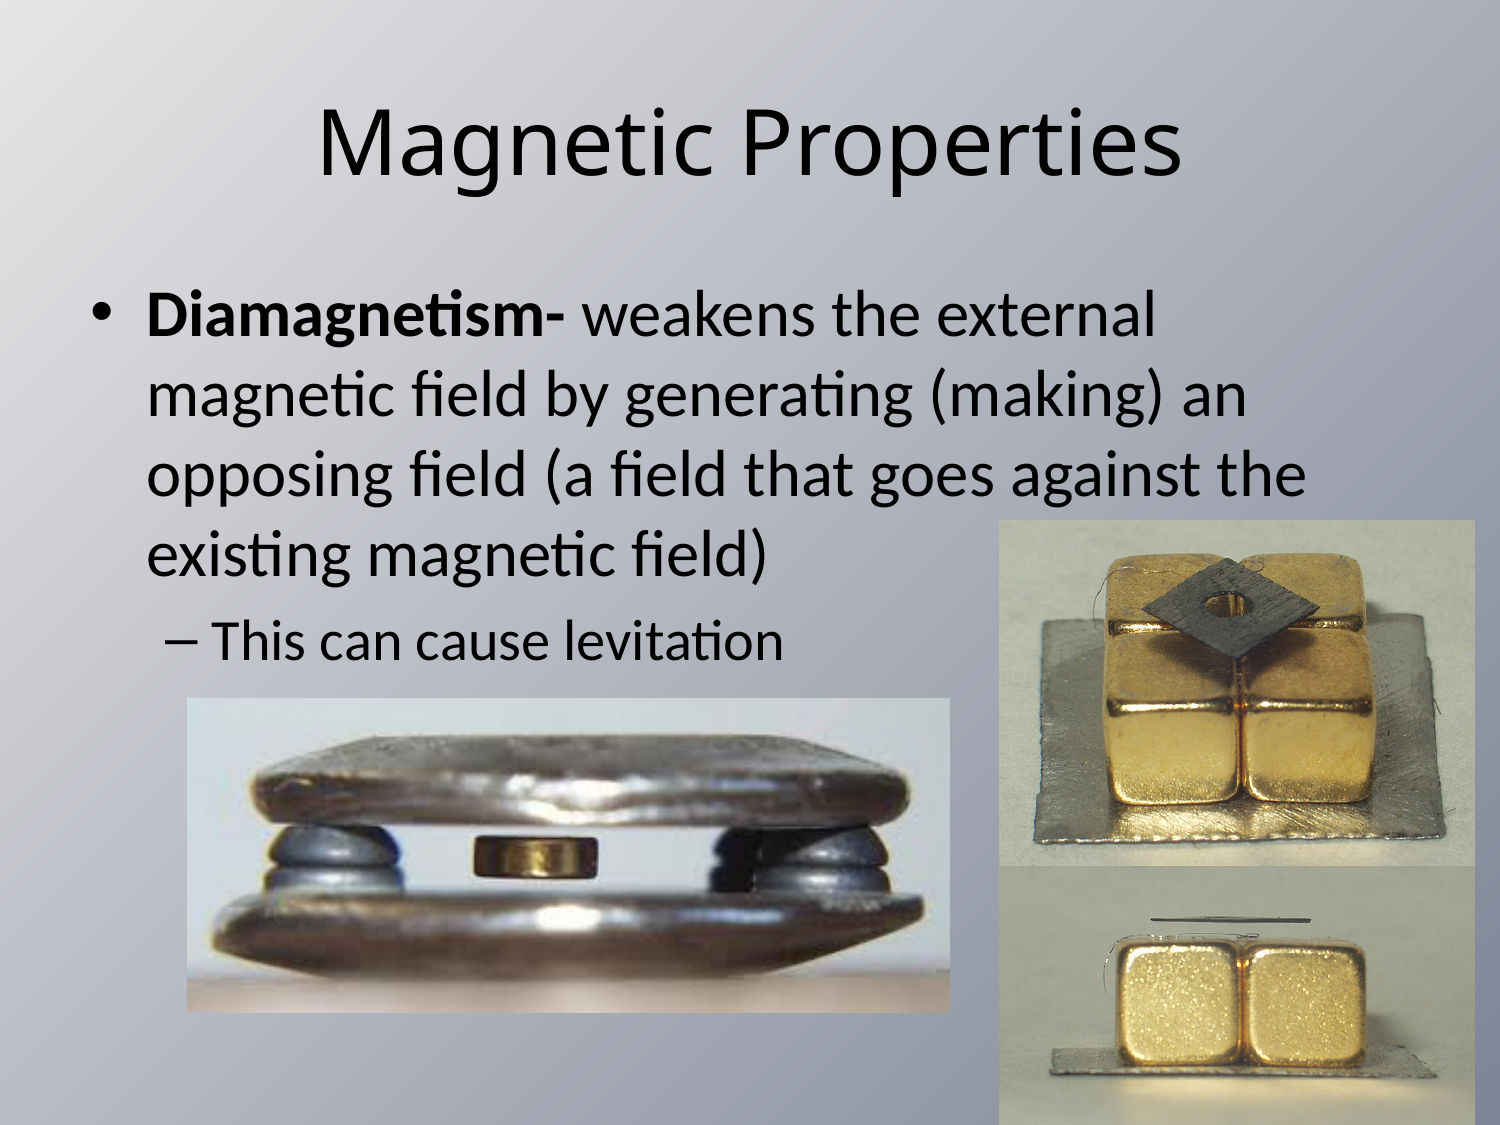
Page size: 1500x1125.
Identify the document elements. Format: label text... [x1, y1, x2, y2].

title Magnetic Properties [75, 45, 1425, 233]
picture [187, 698, 951, 1013]
list Diamagnetism- weakens the external magnetic field by generating (making) an opposing field (a field that goes against the existing magnetic field) This can cause levitation [75, 262, 1425, 1005]
picture [999, 520, 1476, 1125]
